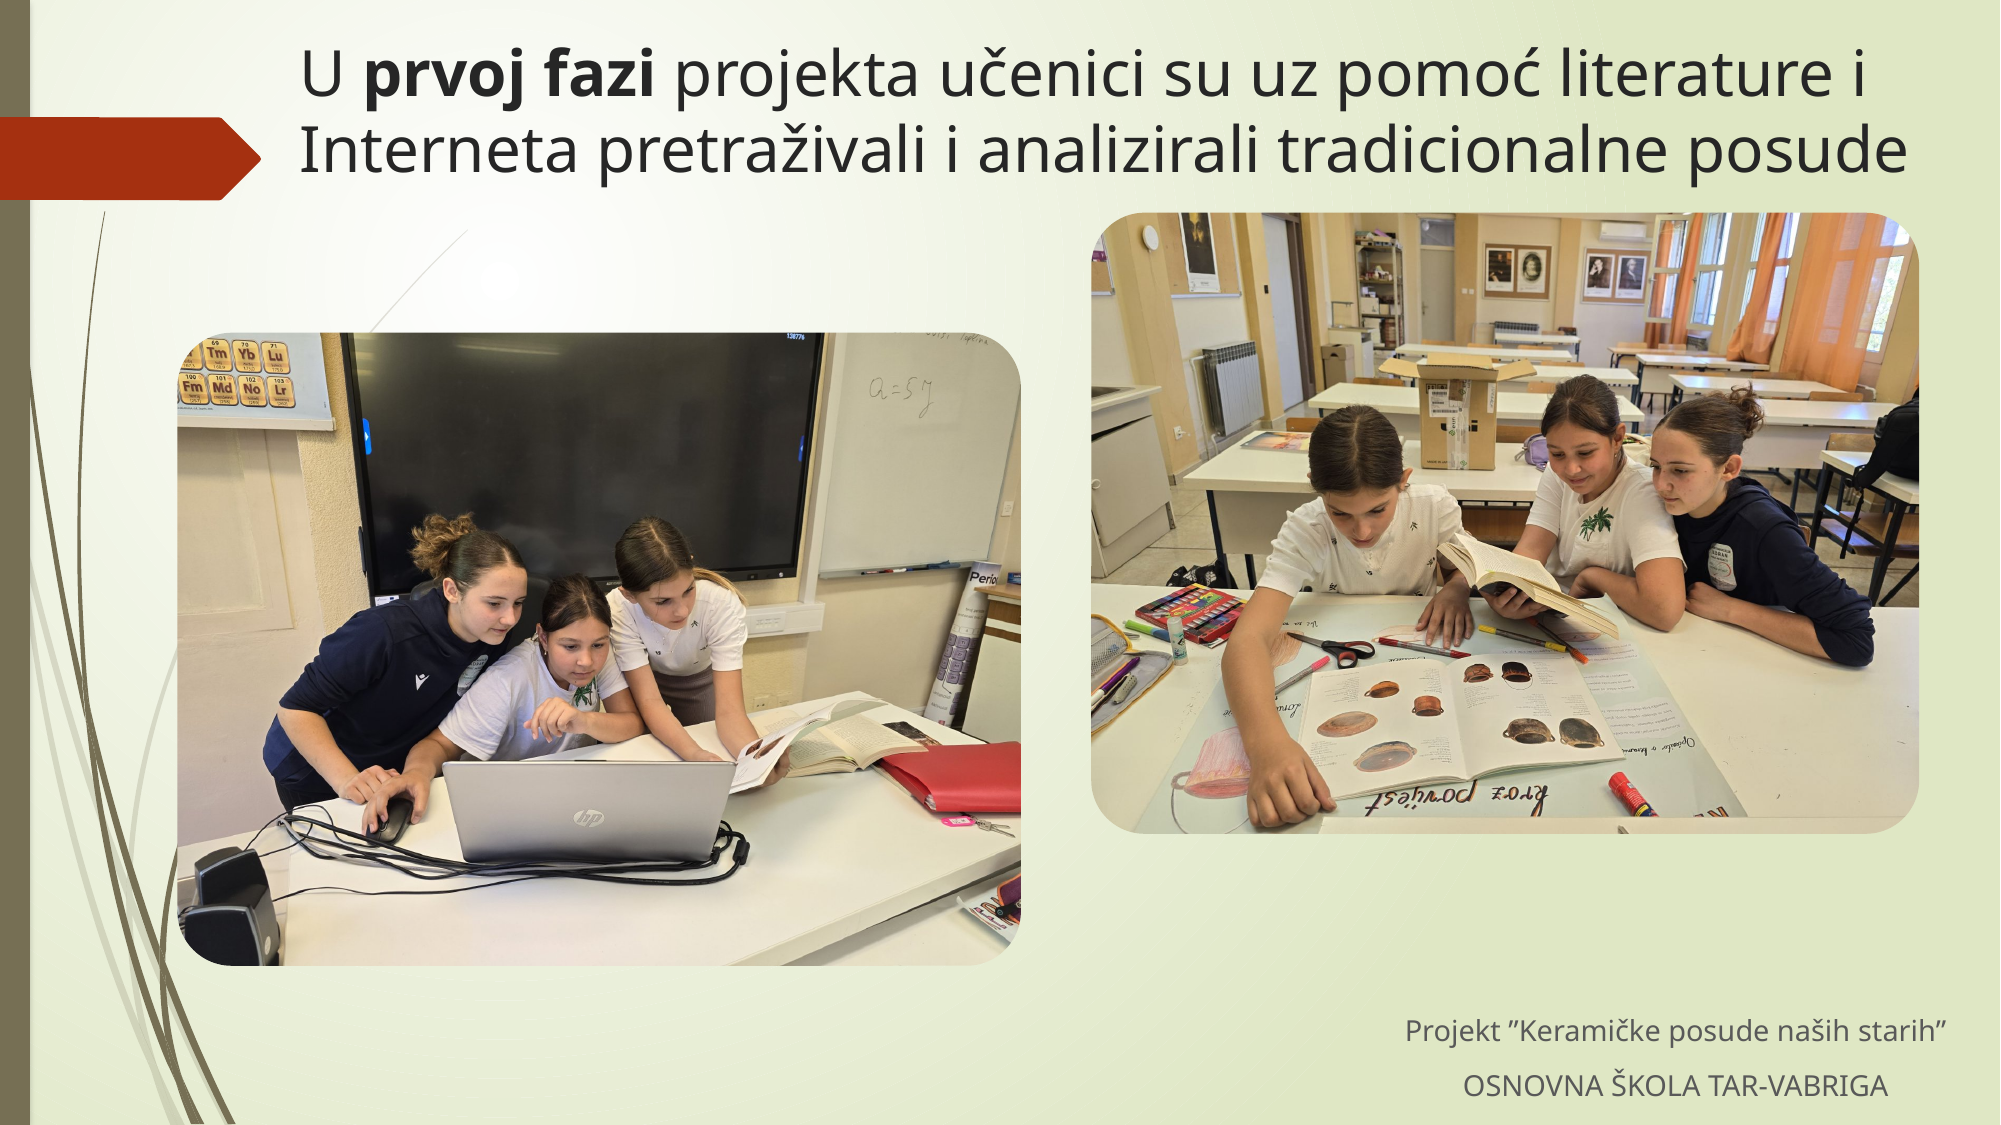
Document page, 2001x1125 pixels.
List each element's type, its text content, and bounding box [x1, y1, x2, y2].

text_box Projekt ”Keramičke posude naših starih” OSNOVNA ŠKOLA TAR-VABRIGA [1371, 1005, 1981, 1111]
picture [177, 332, 1022, 966]
picture [1091, 212, 1920, 835]
title U prvoj fazi projekta učenici su uz pomoć literature i Interneta pretraživali i analizirali tradicionalne posude [284, 25, 1950, 236]
